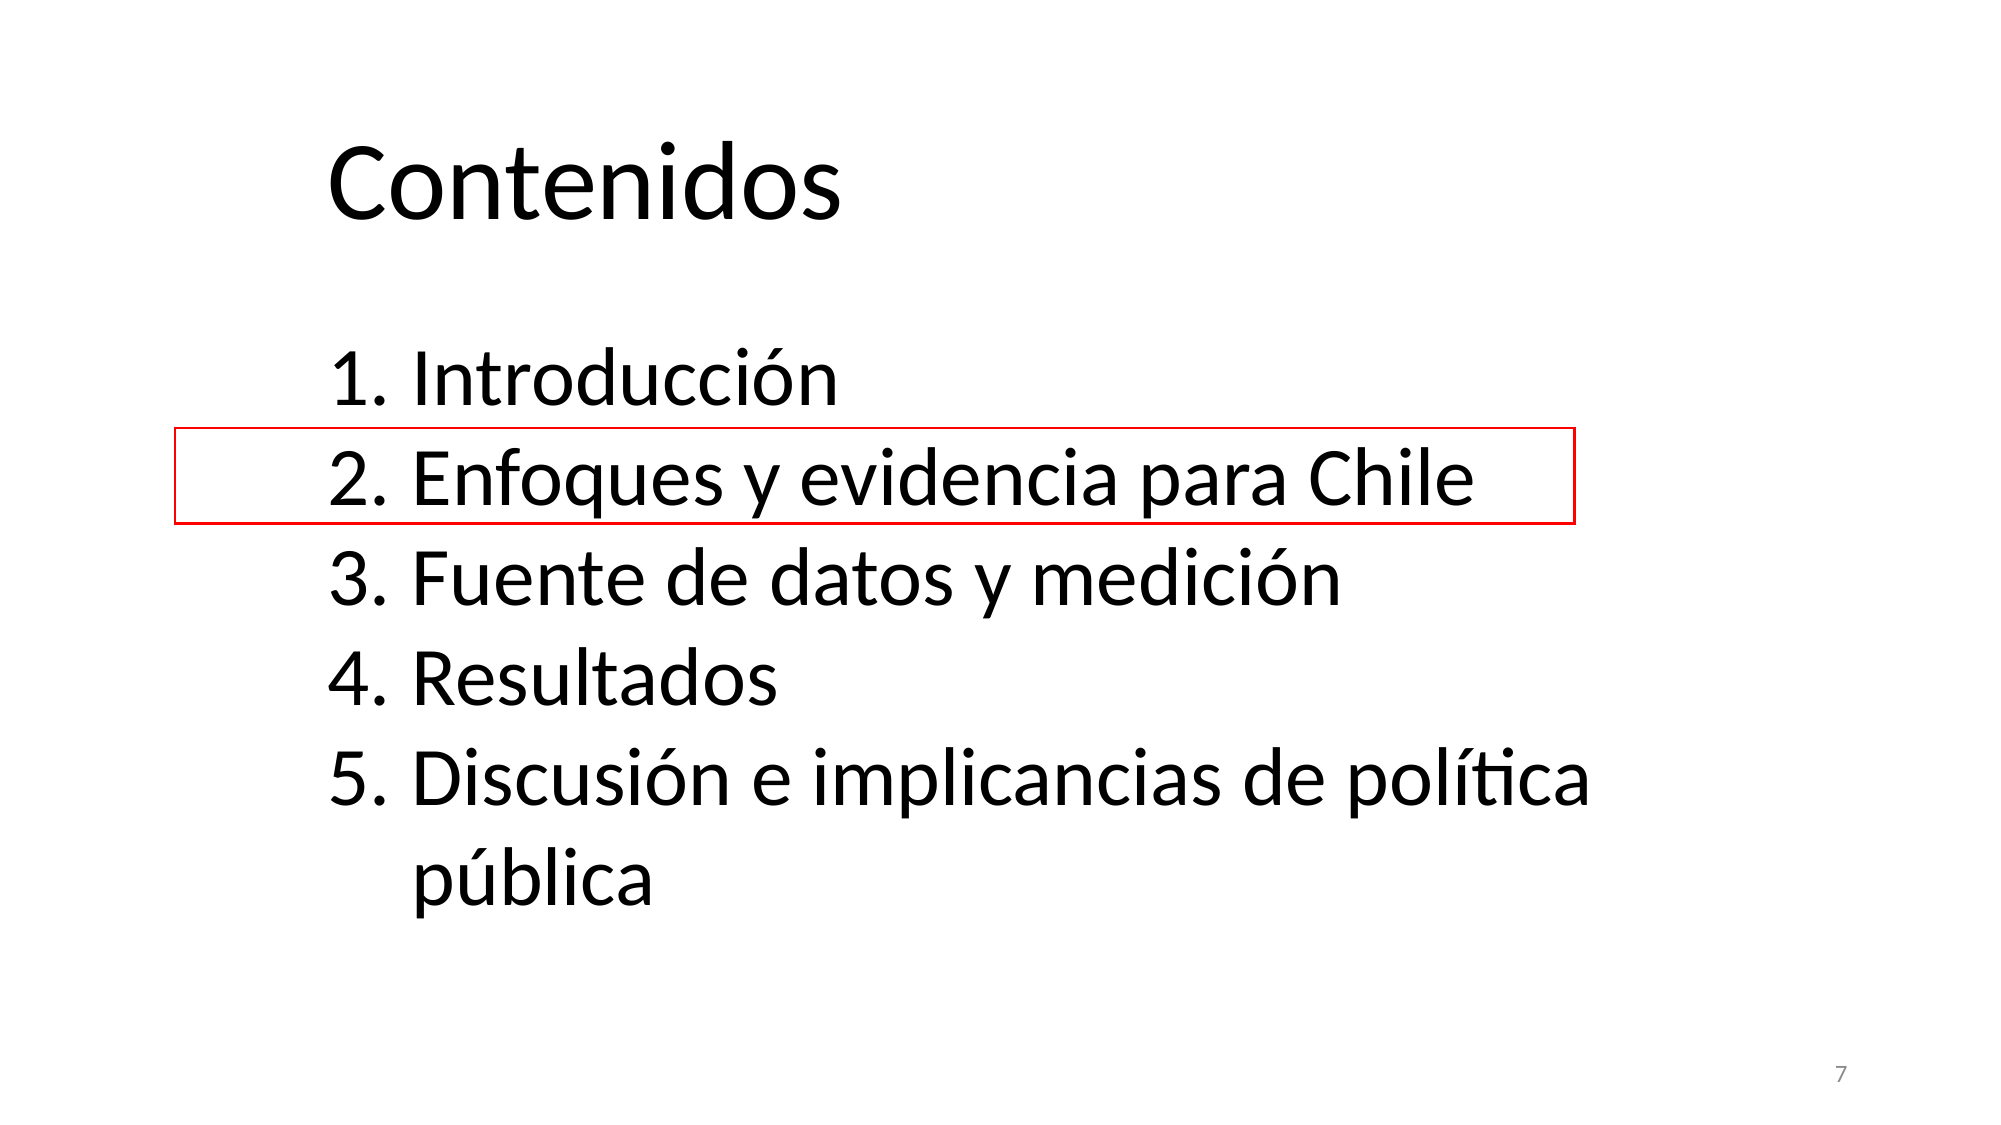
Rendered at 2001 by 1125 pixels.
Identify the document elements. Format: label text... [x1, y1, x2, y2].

slide_number 7 [1412, 1042, 1863, 1103]
text_box Contenidos Introducción Enfoques y evidencia para Chile Fuente de datos y medición Resultados Discusión e implicancias de política pública [312, 99, 1700, 1125]
text_box [174, 427, 1576, 525]
